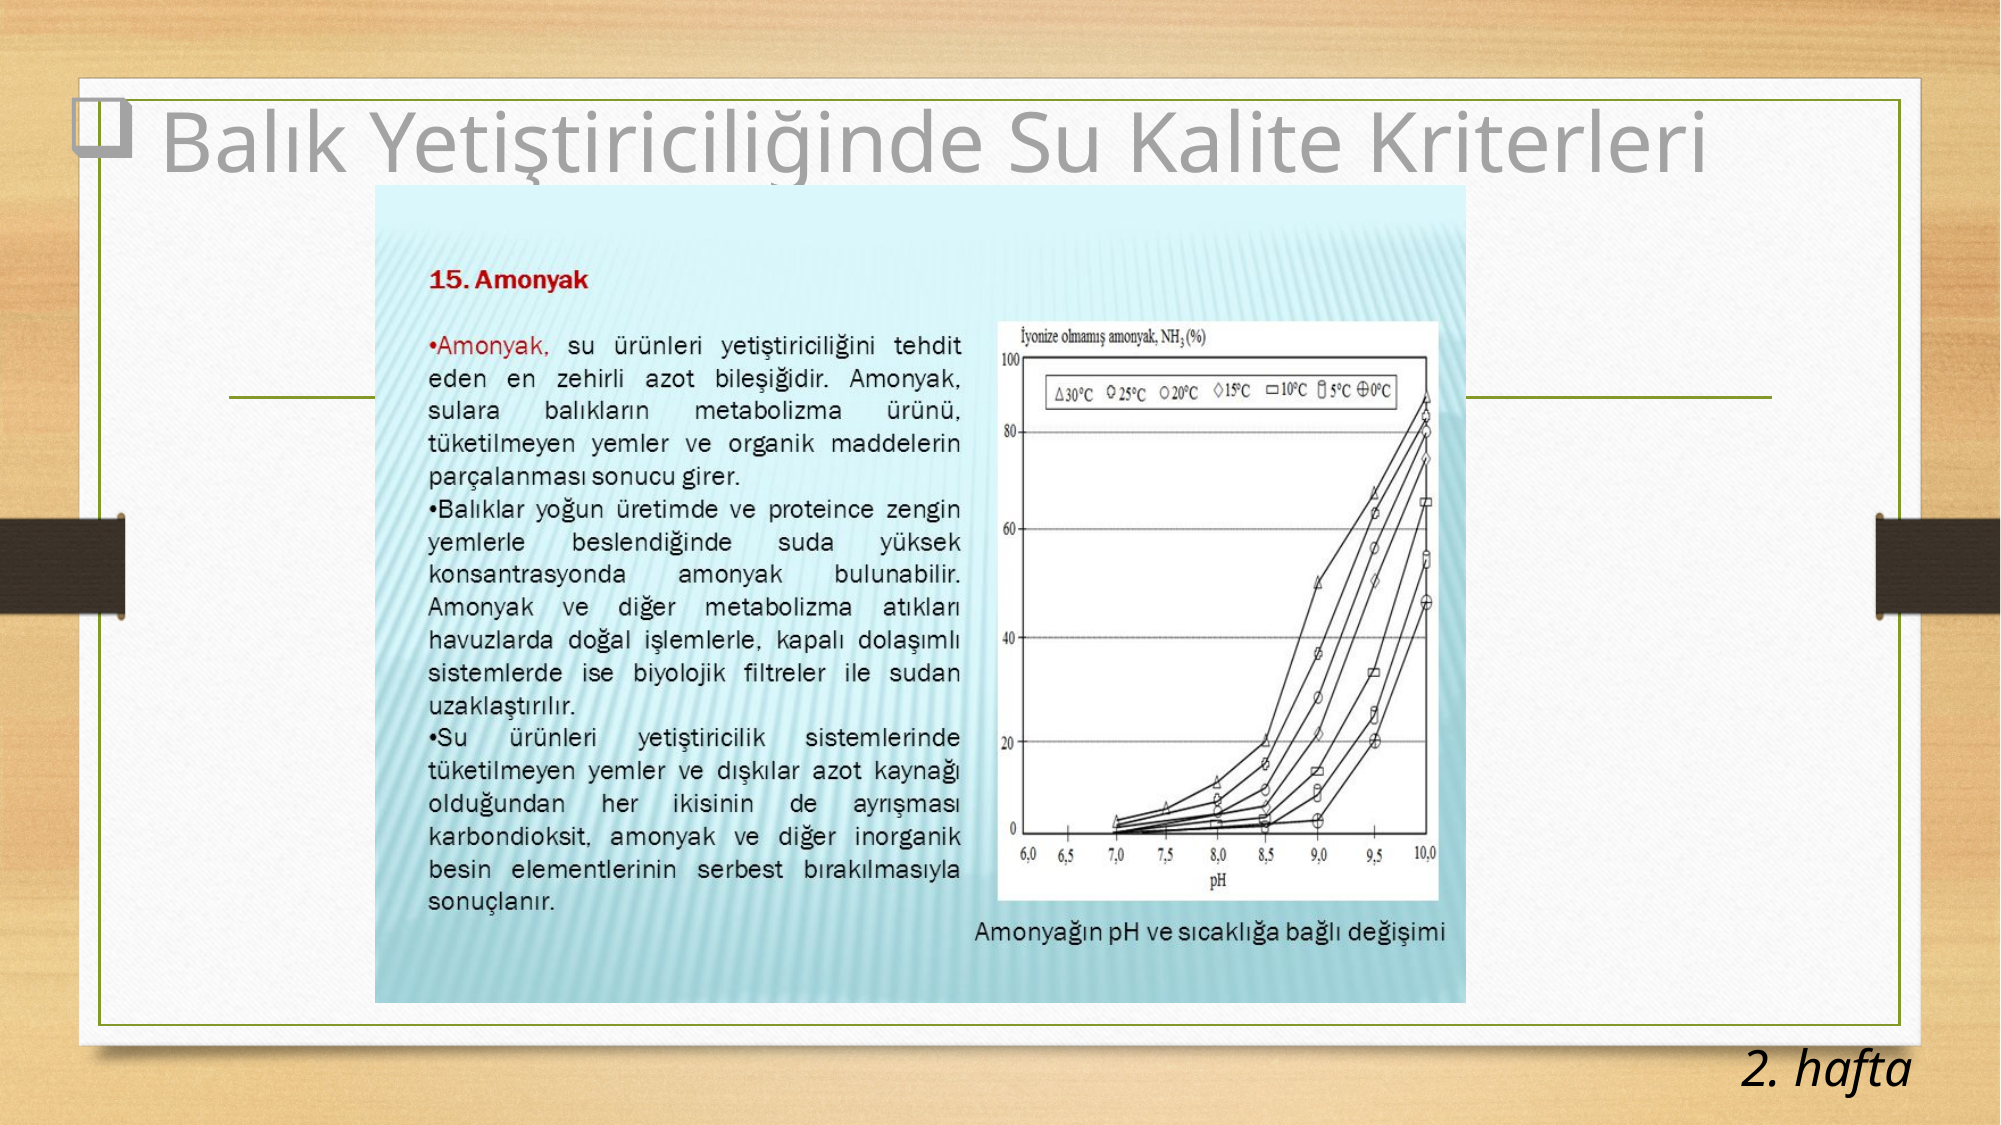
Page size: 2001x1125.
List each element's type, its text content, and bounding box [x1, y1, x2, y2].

text_box 2. hafta [1726, 1029, 1931, 1105]
title Balık Yetiştiriciliğinde Su Kalite Kriterleri [38, 33, 1749, 244]
picture [0, 0, 2001, 1125]
